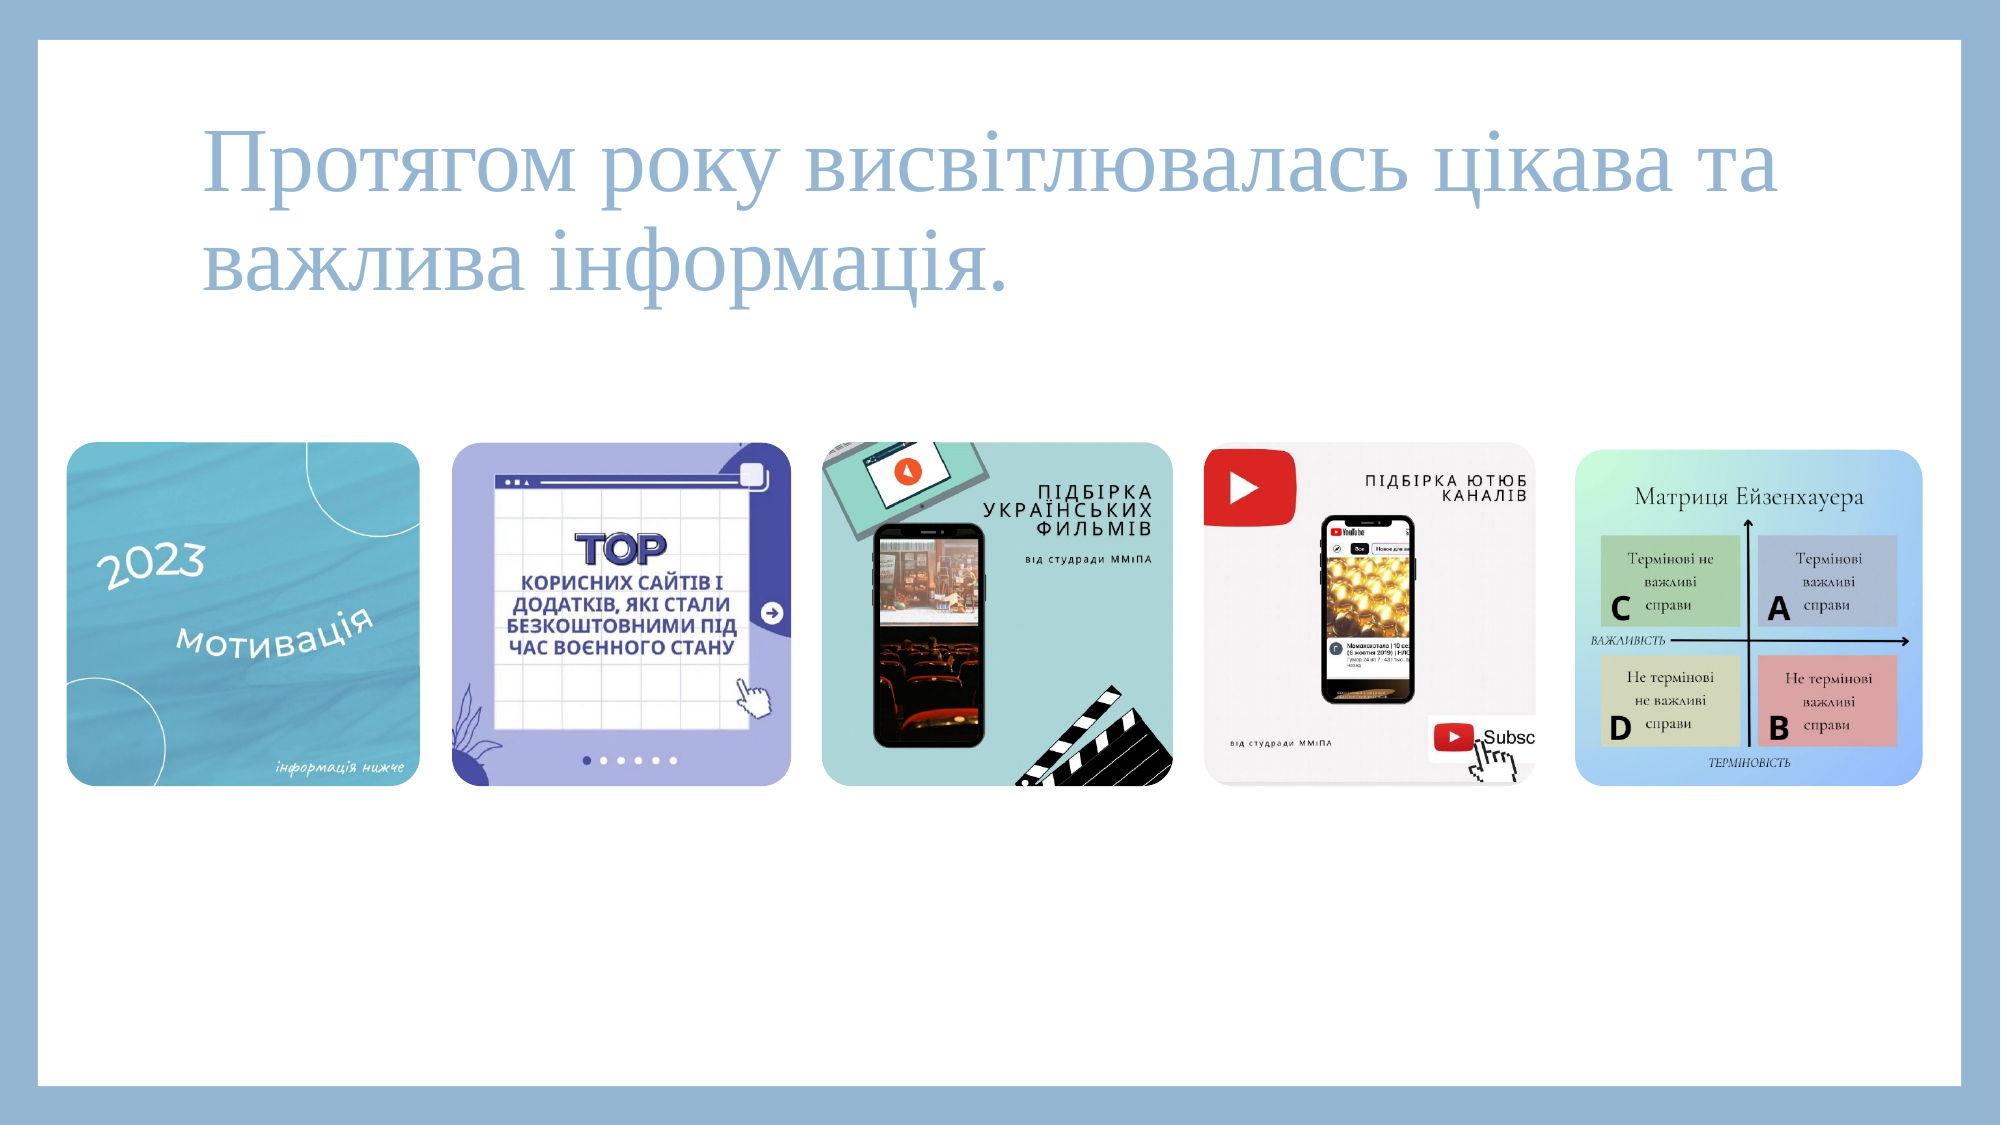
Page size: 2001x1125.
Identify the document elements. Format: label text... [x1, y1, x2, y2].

picture [1203, 441, 1536, 787]
picture [451, 442, 792, 787]
picture [821, 441, 1174, 787]
picture [1574, 449, 1923, 787]
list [66, 441, 421, 787]
title Протягом року висвітлювалась цікава та важлива інформація. [187, 99, 1808, 323]
